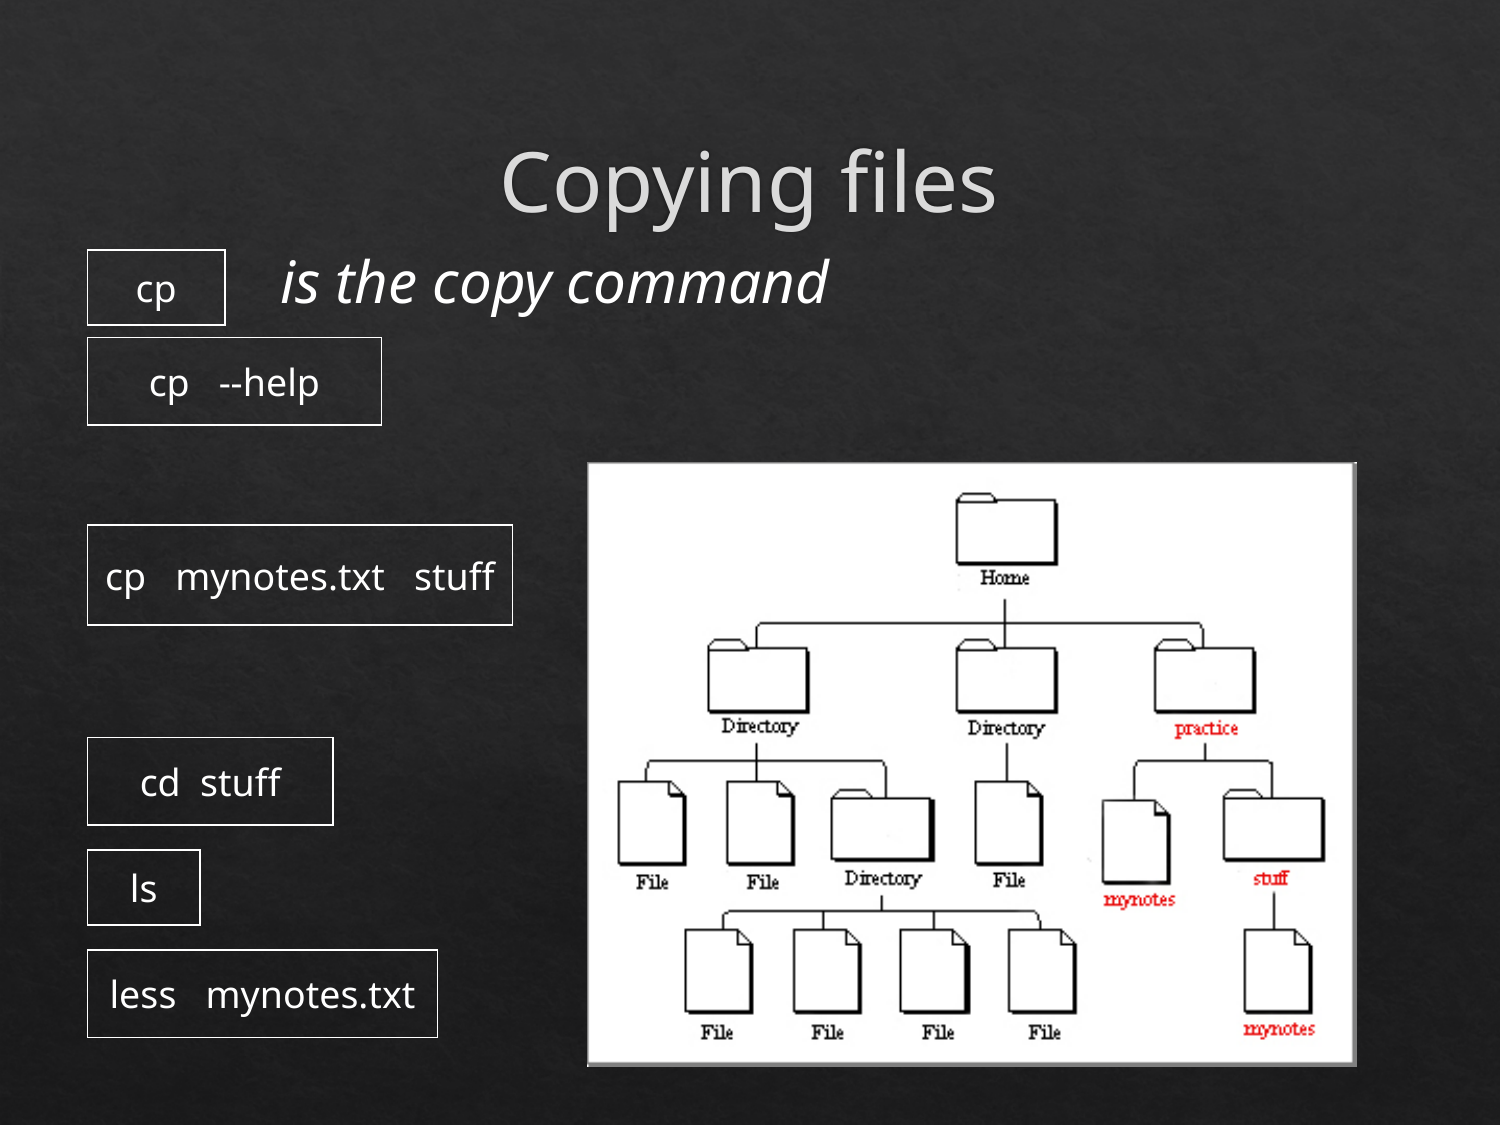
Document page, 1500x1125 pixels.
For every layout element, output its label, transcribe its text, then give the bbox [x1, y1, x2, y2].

text_box cp mynotes.txt stuff [87, 525, 513, 625]
text_box less mynotes.txt [87, 949, 438, 1038]
title Copying files [112, 99, 1387, 260]
text_box cp [87, 249, 225, 325]
text_box cd stuff [87, 737, 333, 825]
text_box ls [87, 849, 200, 925]
text_box cp --help [87, 337, 382, 425]
picture [0, 0, 1500, 1125]
text_box is the copy command [249, 237, 925, 323]
